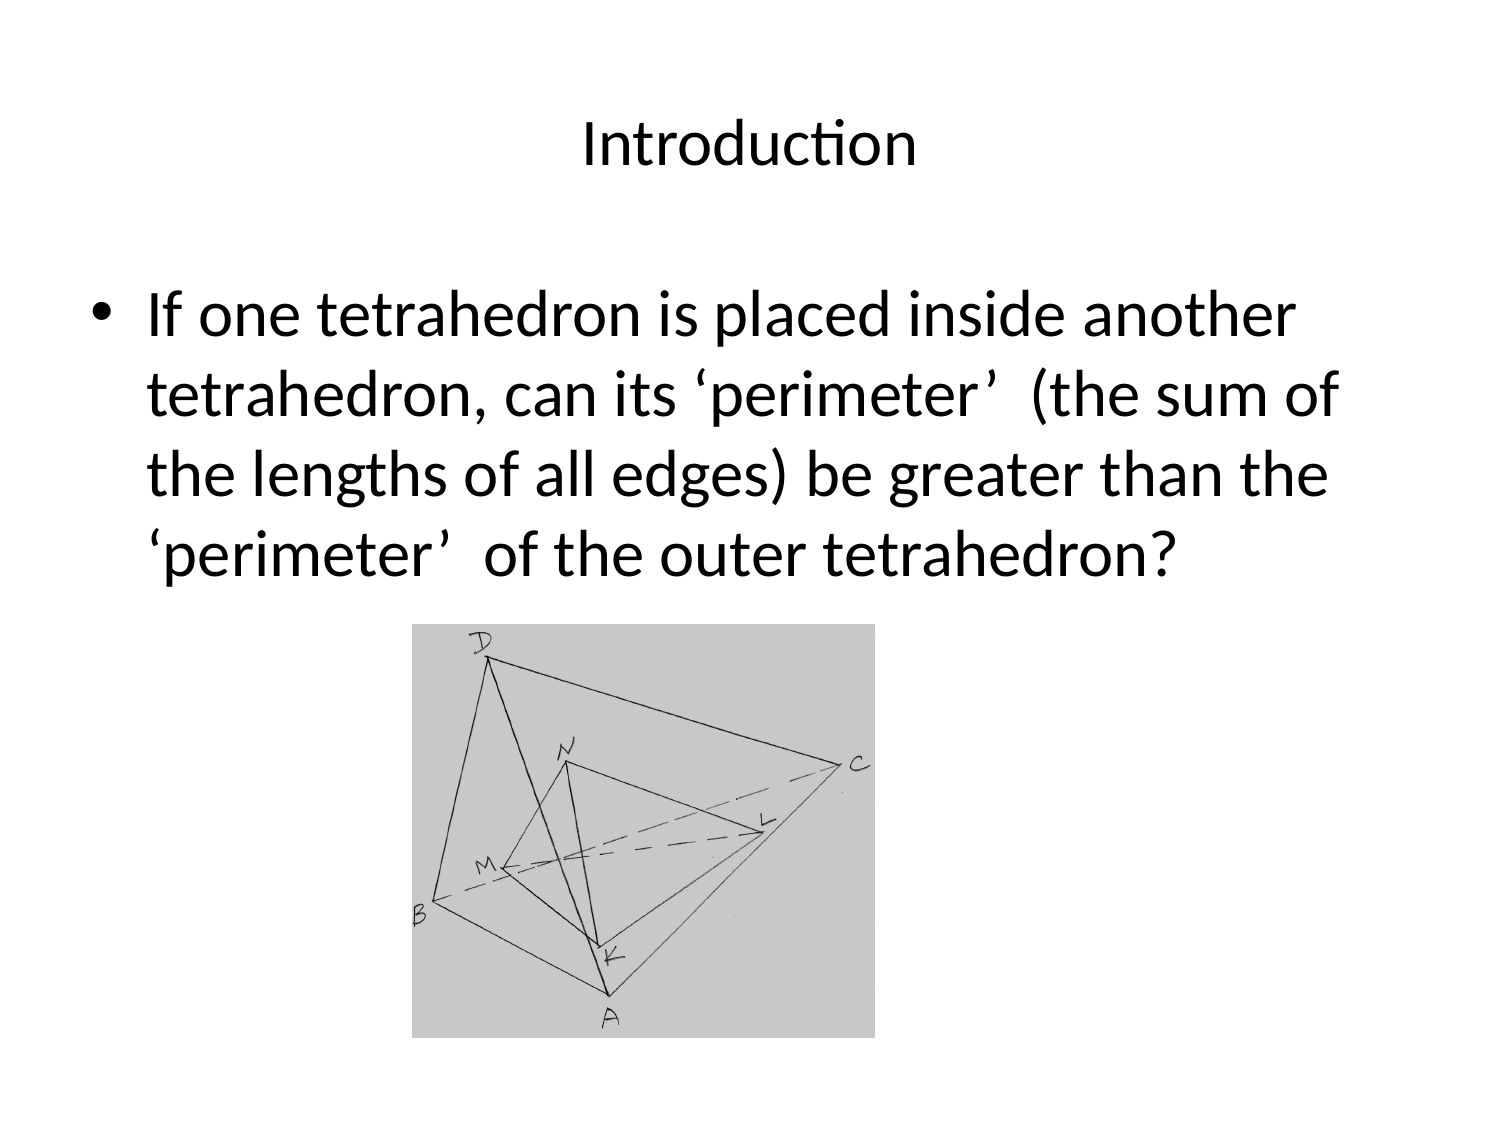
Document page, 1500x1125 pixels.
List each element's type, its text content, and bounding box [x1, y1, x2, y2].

picture [411, 624, 876, 1038]
list If one tetrahedron is placed inside another tetrahedron, can its ‘perimeter’ (the sum of the lengths of all edges) be greater than the ‘perimeter’ of the outer tetrahedron? [75, 262, 1425, 1005]
title Introduction [75, 45, 1425, 233]
